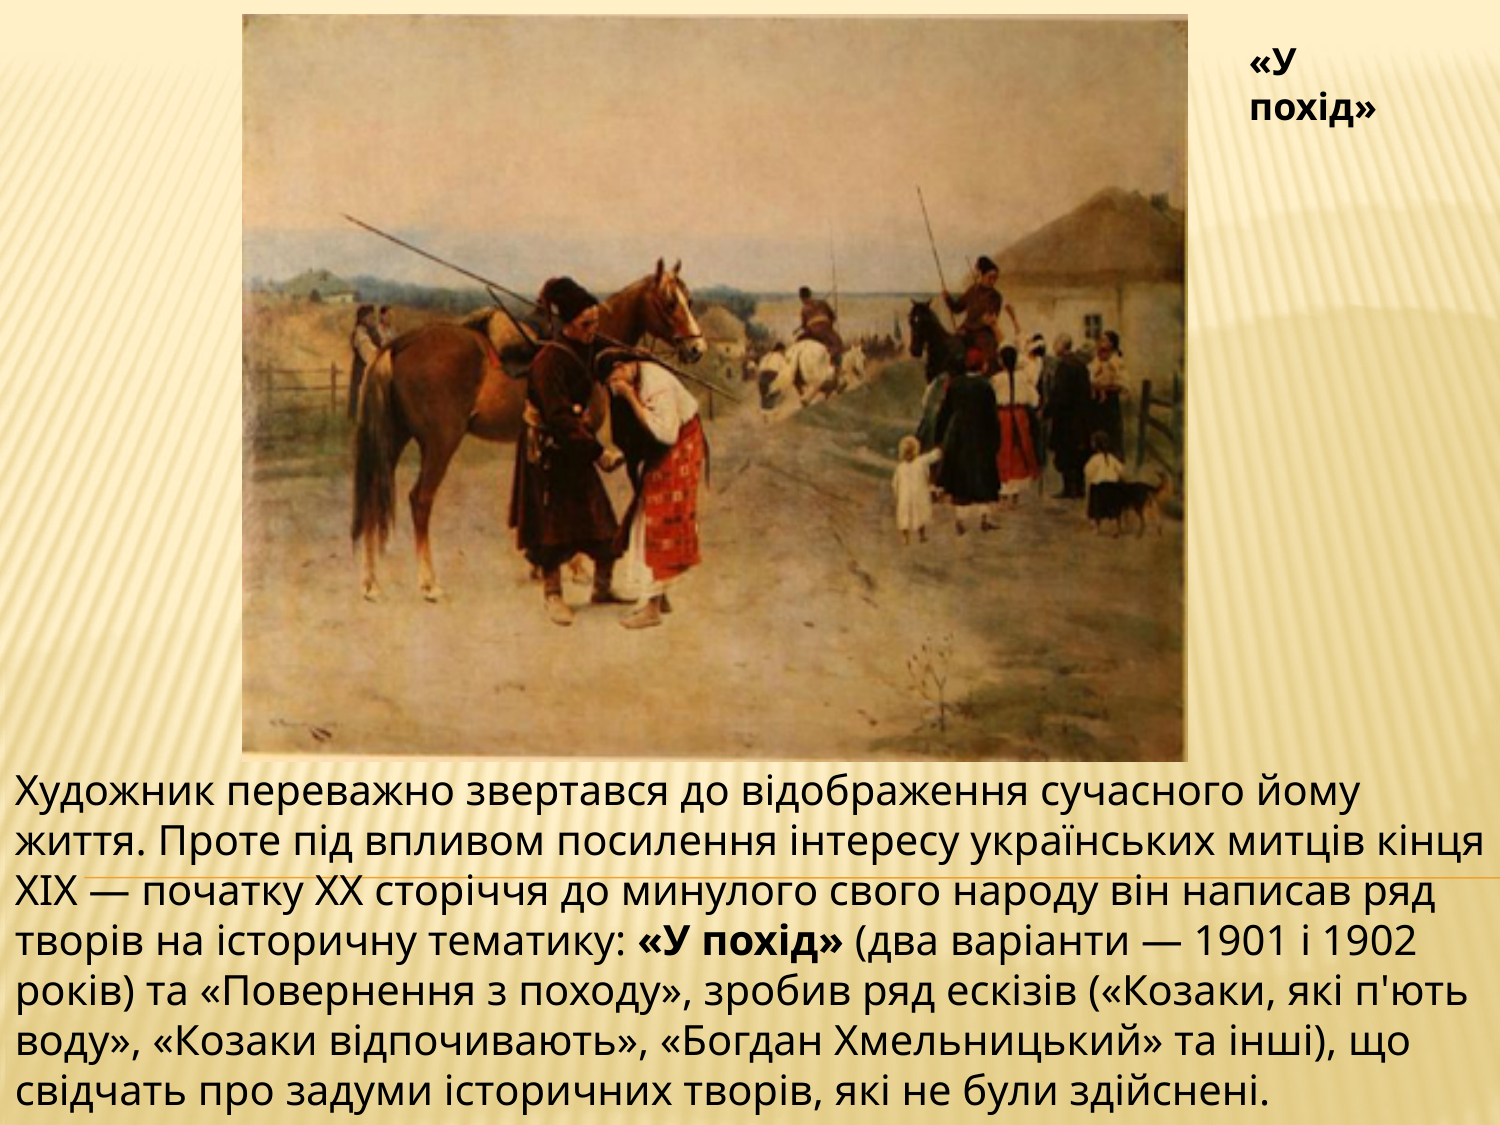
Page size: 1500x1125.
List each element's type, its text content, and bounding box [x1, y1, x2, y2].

text_box Художник переважно звертався до відображення сучасного йому життя. Проте під впливом посилення інтересу українських митців кінця XIX — початку XX сторіччя до минулого свого народу він написав ряд творів на історичну тематику: «У похід» (два варіанти — 1901 і 1902 років) та «Повернення з походу», зробив ряд ескізів («Козаки, які п'ють воду», «Козаки відпочивають», «Богдан Хмельницький» та інші), що свідчать про задуми історичних творів, які не були здійснені. [0, 756, 1500, 1122]
picture [241, 14, 1188, 762]
text_box «У похід» [1234, 30, 1424, 136]
